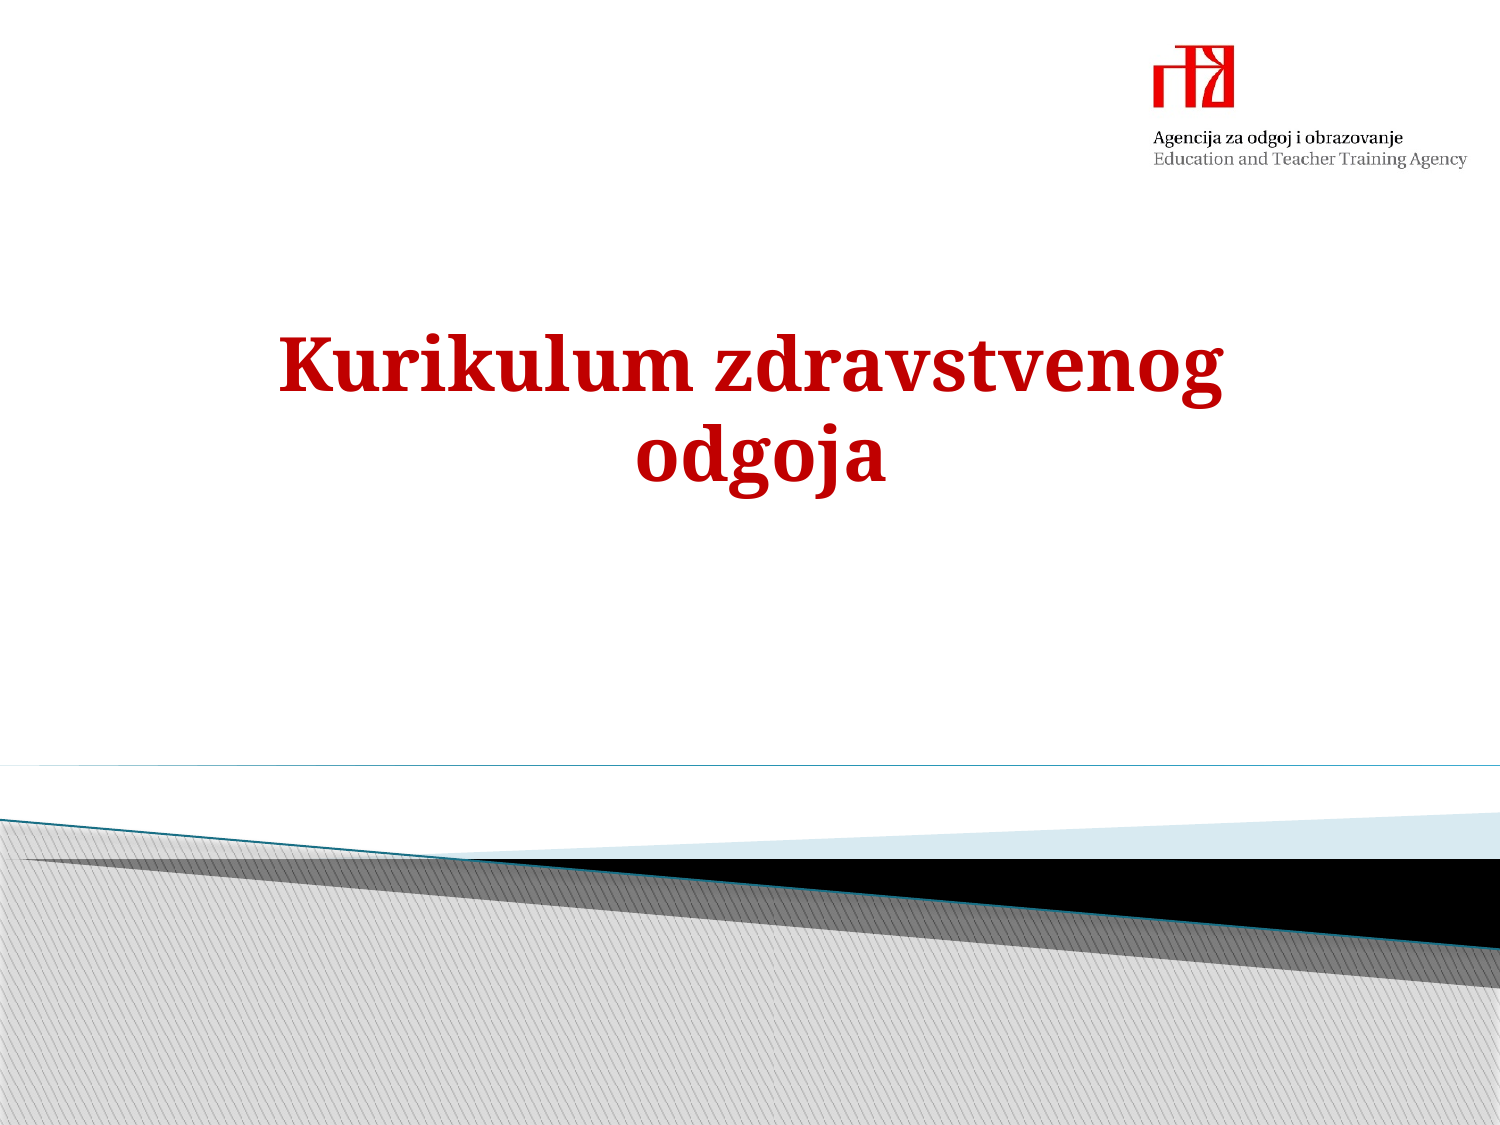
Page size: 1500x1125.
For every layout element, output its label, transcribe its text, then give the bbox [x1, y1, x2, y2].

picture [1136, 30, 1483, 185]
title Kurikulum zdravstvenog odgoja [123, 267, 1399, 504]
picture [5, 859, 1500, 989]
